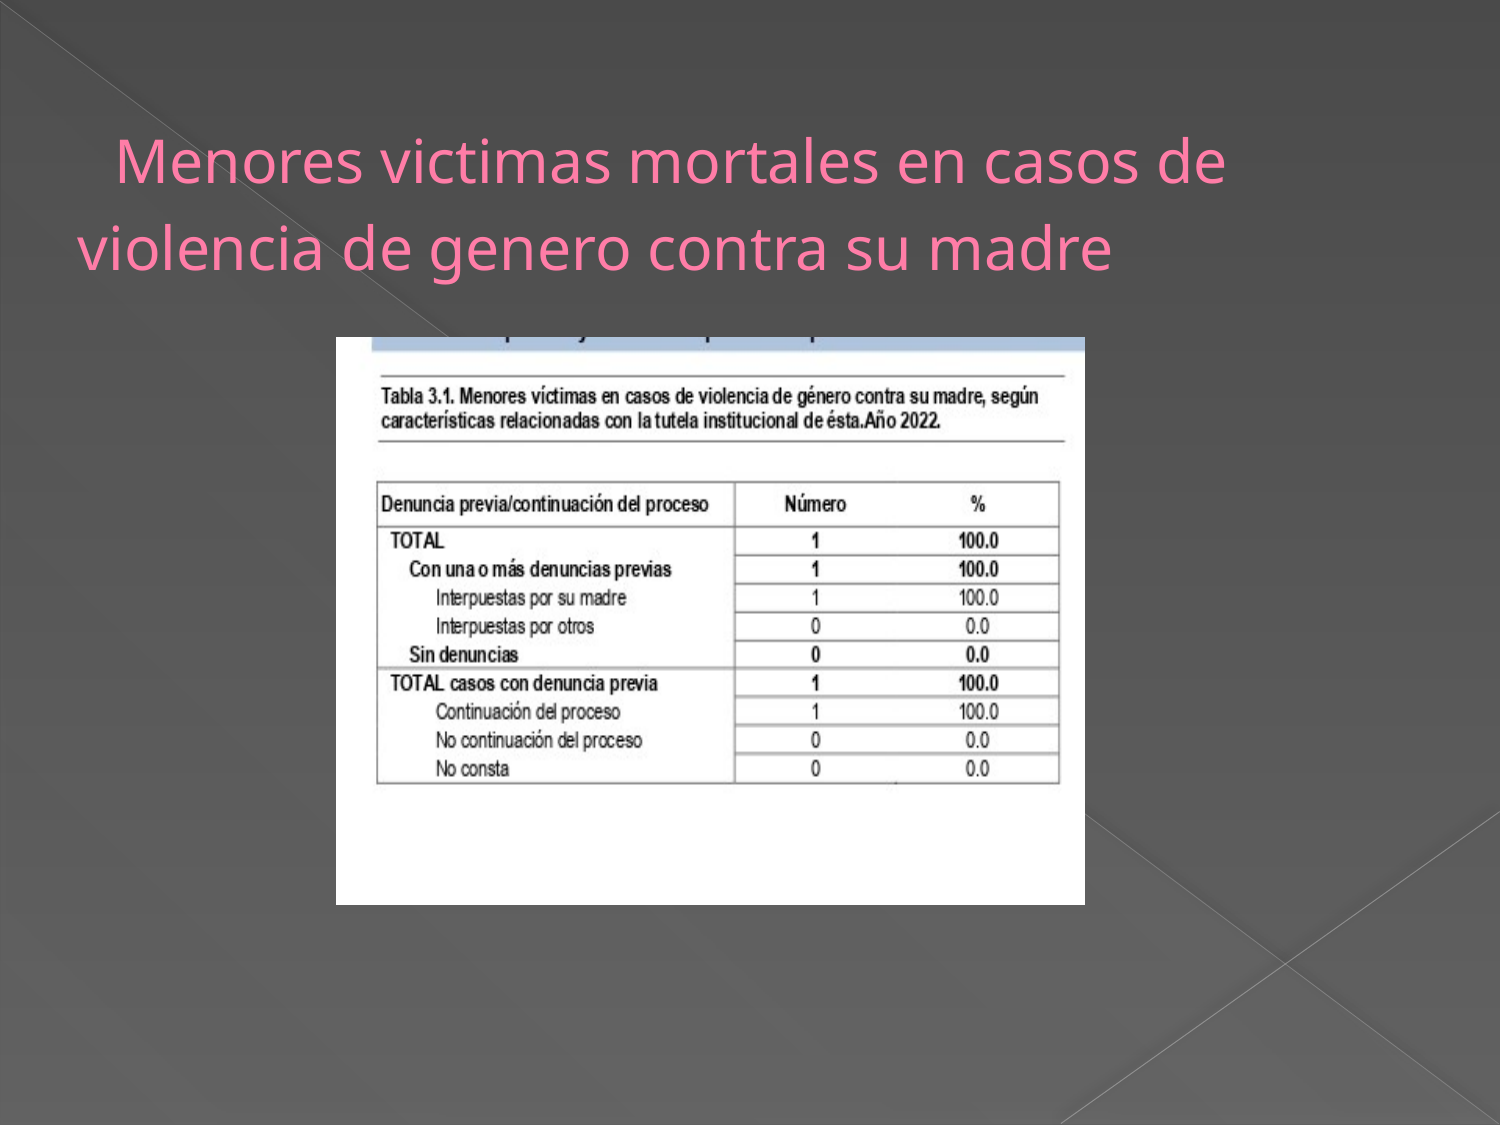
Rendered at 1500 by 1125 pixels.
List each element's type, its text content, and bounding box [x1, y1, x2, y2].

picture [336, 337, 1086, 906]
list Menores victimas mortales en casos de violencia de genero contra su madre [53, 42, 1471, 1018]
